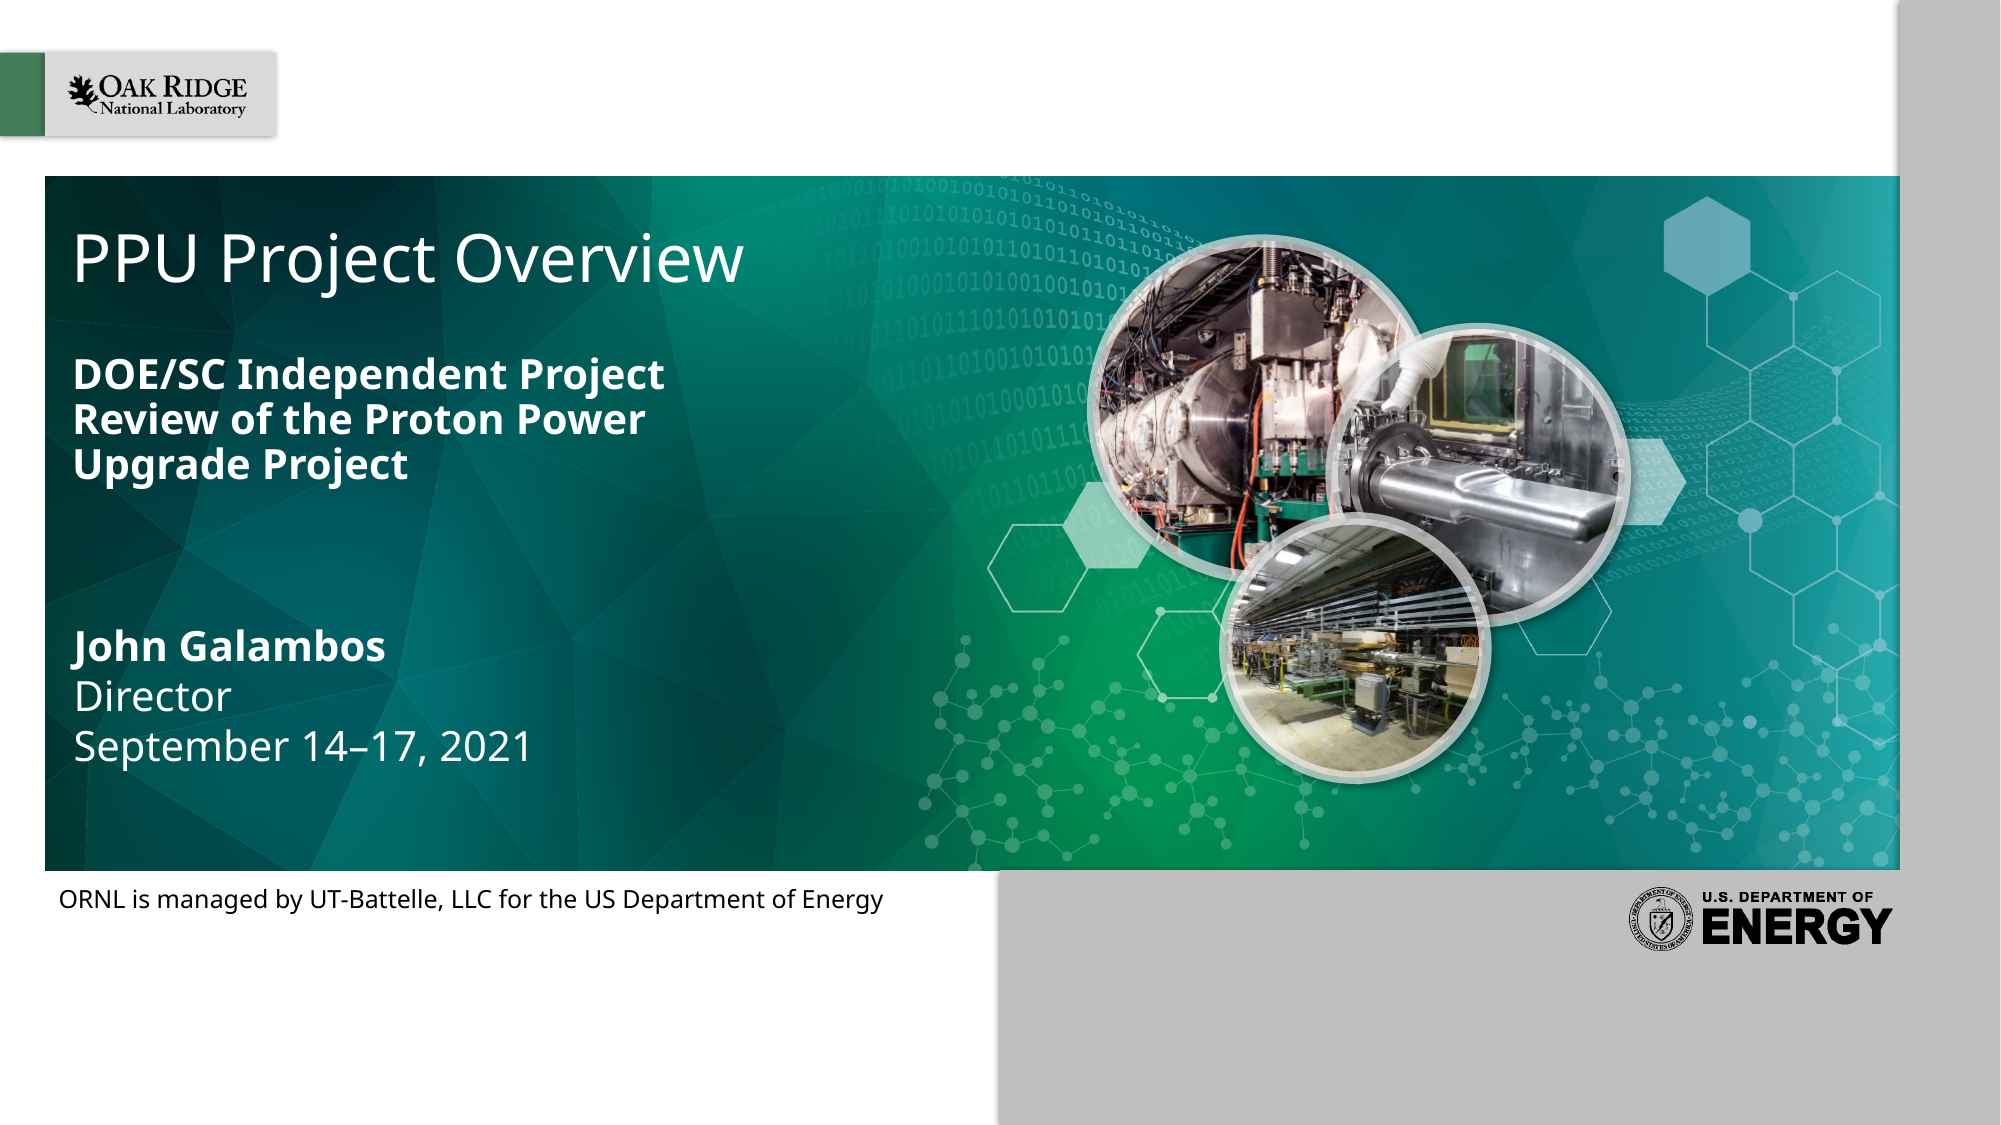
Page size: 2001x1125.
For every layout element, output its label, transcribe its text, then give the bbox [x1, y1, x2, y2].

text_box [1092, 240, 1625, 778]
subtitle DOE/SC Independent Project Review of the Proton Power Upgrade Project [56, 345, 829, 471]
text_box PPU Project Overview [56, 217, 1048, 305]
picture [45, 176, 1899, 871]
text_box John Galambos Director September 14–17, 2021 [58, 577, 1040, 837]
picture [1629, 887, 1893, 951]
picture [67, 74, 247, 118]
